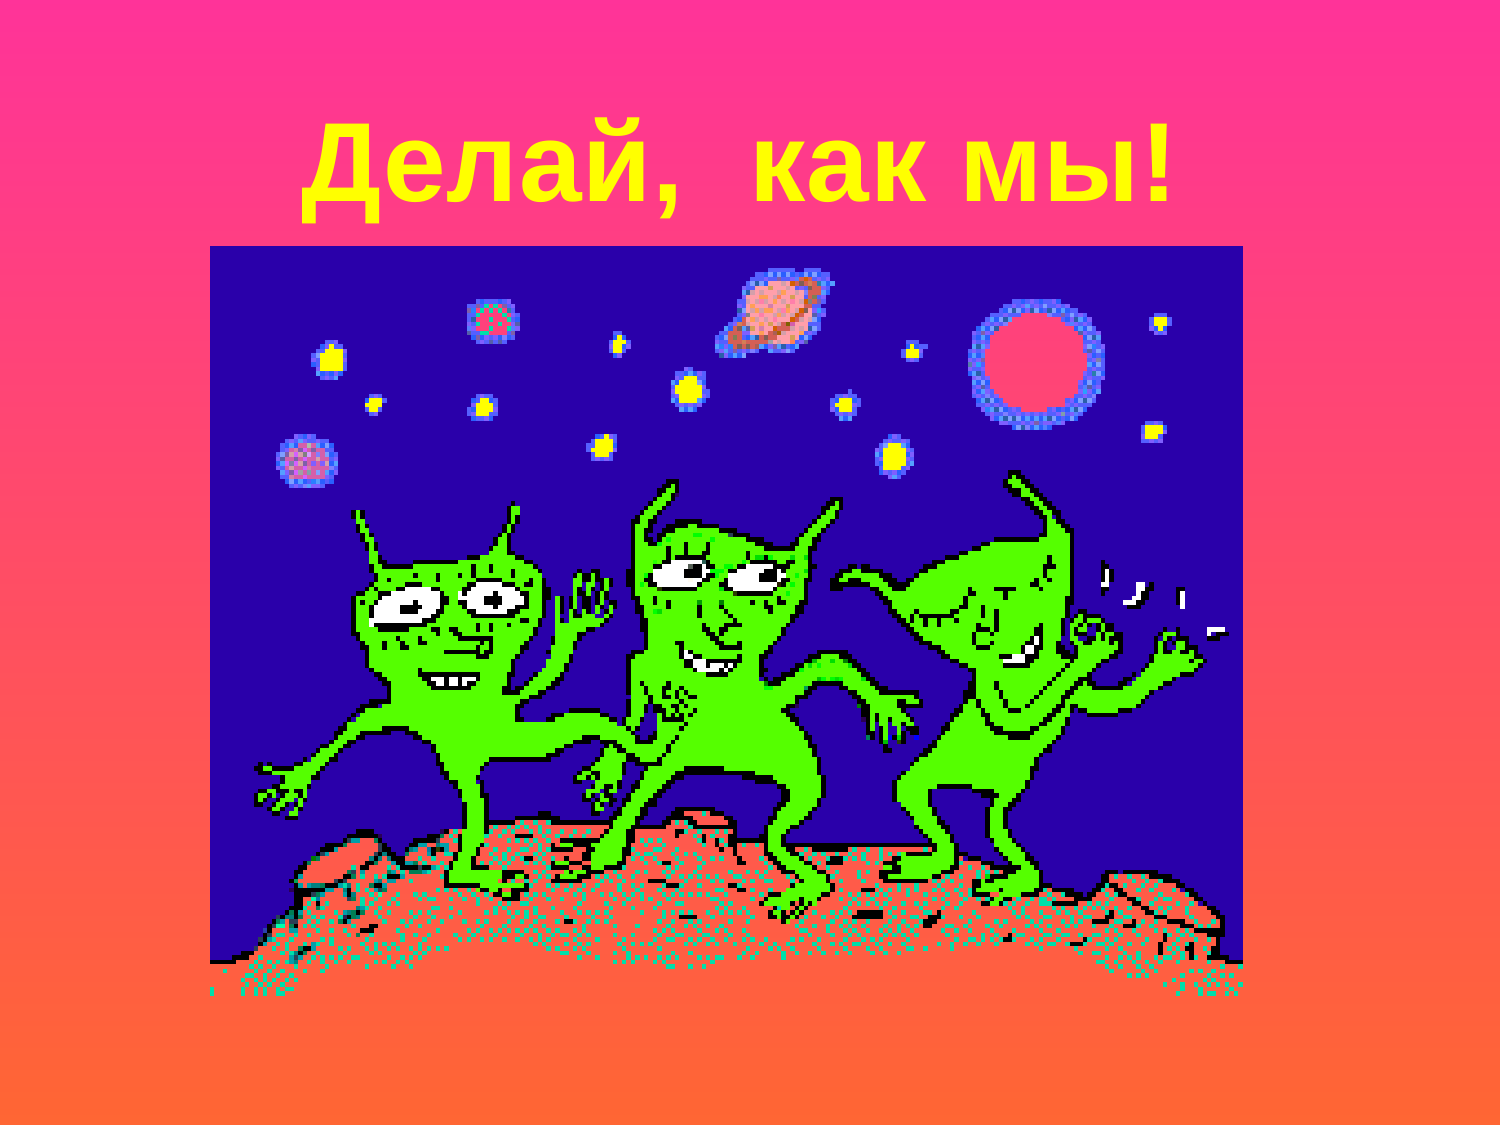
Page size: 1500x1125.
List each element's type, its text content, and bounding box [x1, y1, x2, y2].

picture [210, 245, 1243, 997]
text_box Делай, как мы! [286, 81, 1195, 232]
